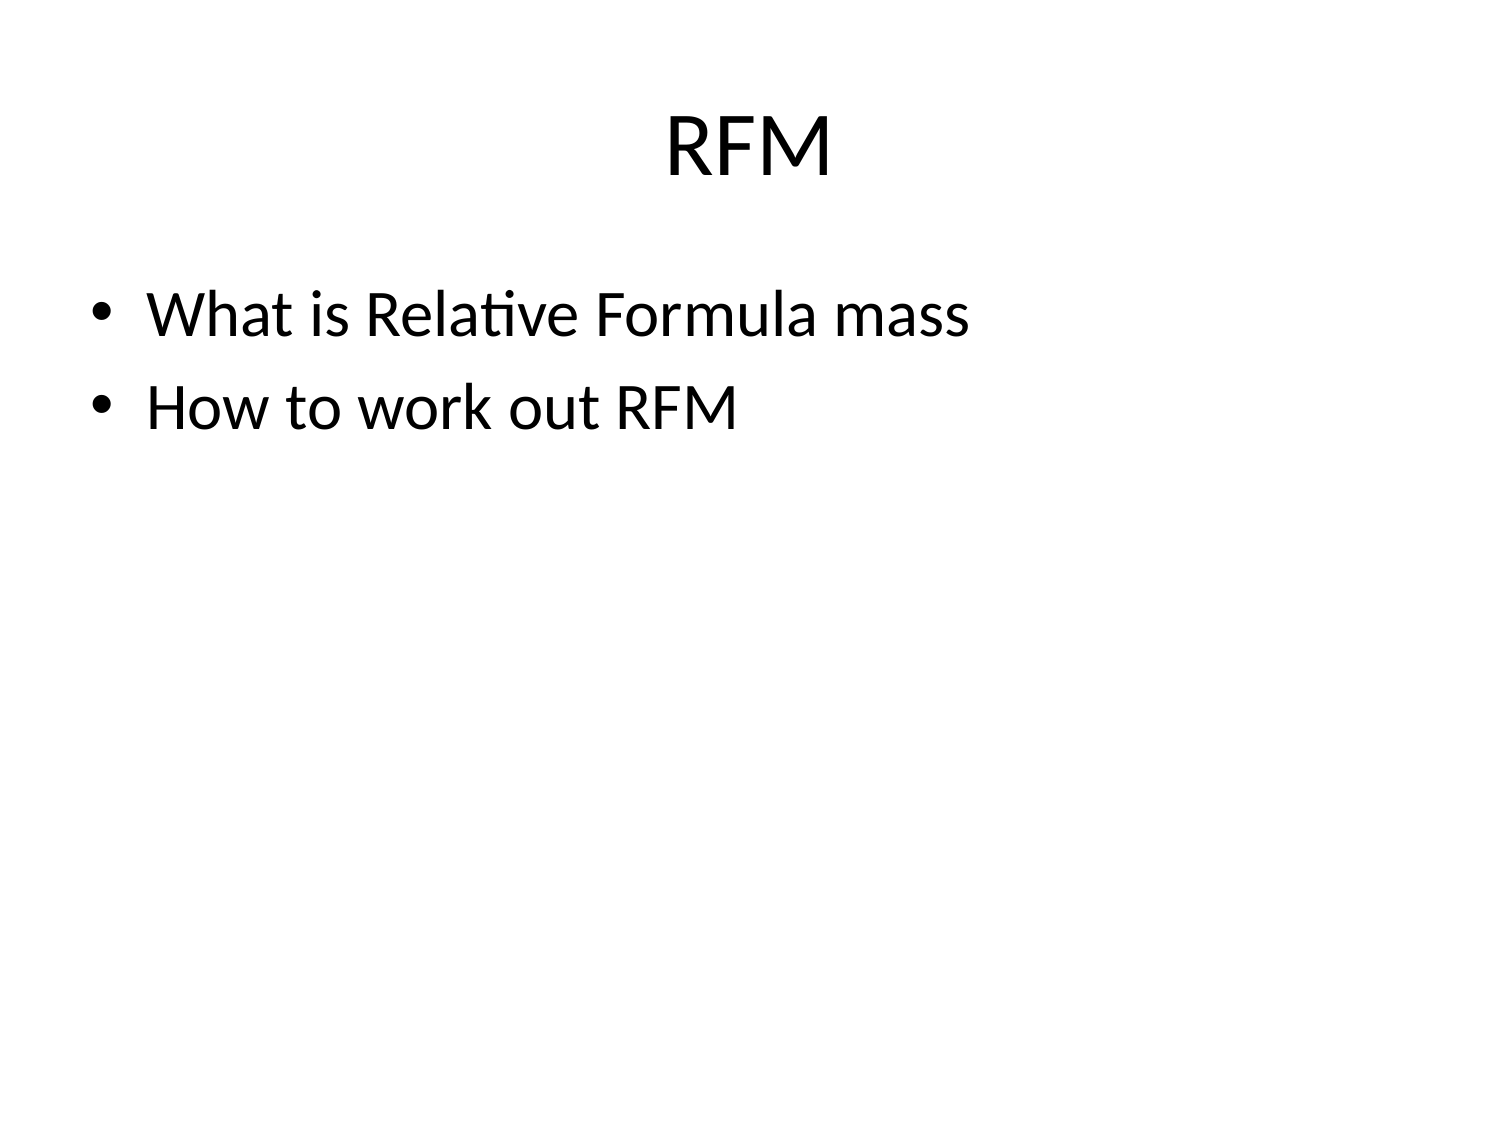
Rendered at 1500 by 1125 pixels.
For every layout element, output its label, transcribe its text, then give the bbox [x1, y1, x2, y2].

list What is Relative Formula mass How to work out RFM [75, 262, 1425, 1005]
title RFM [75, 45, 1425, 233]
